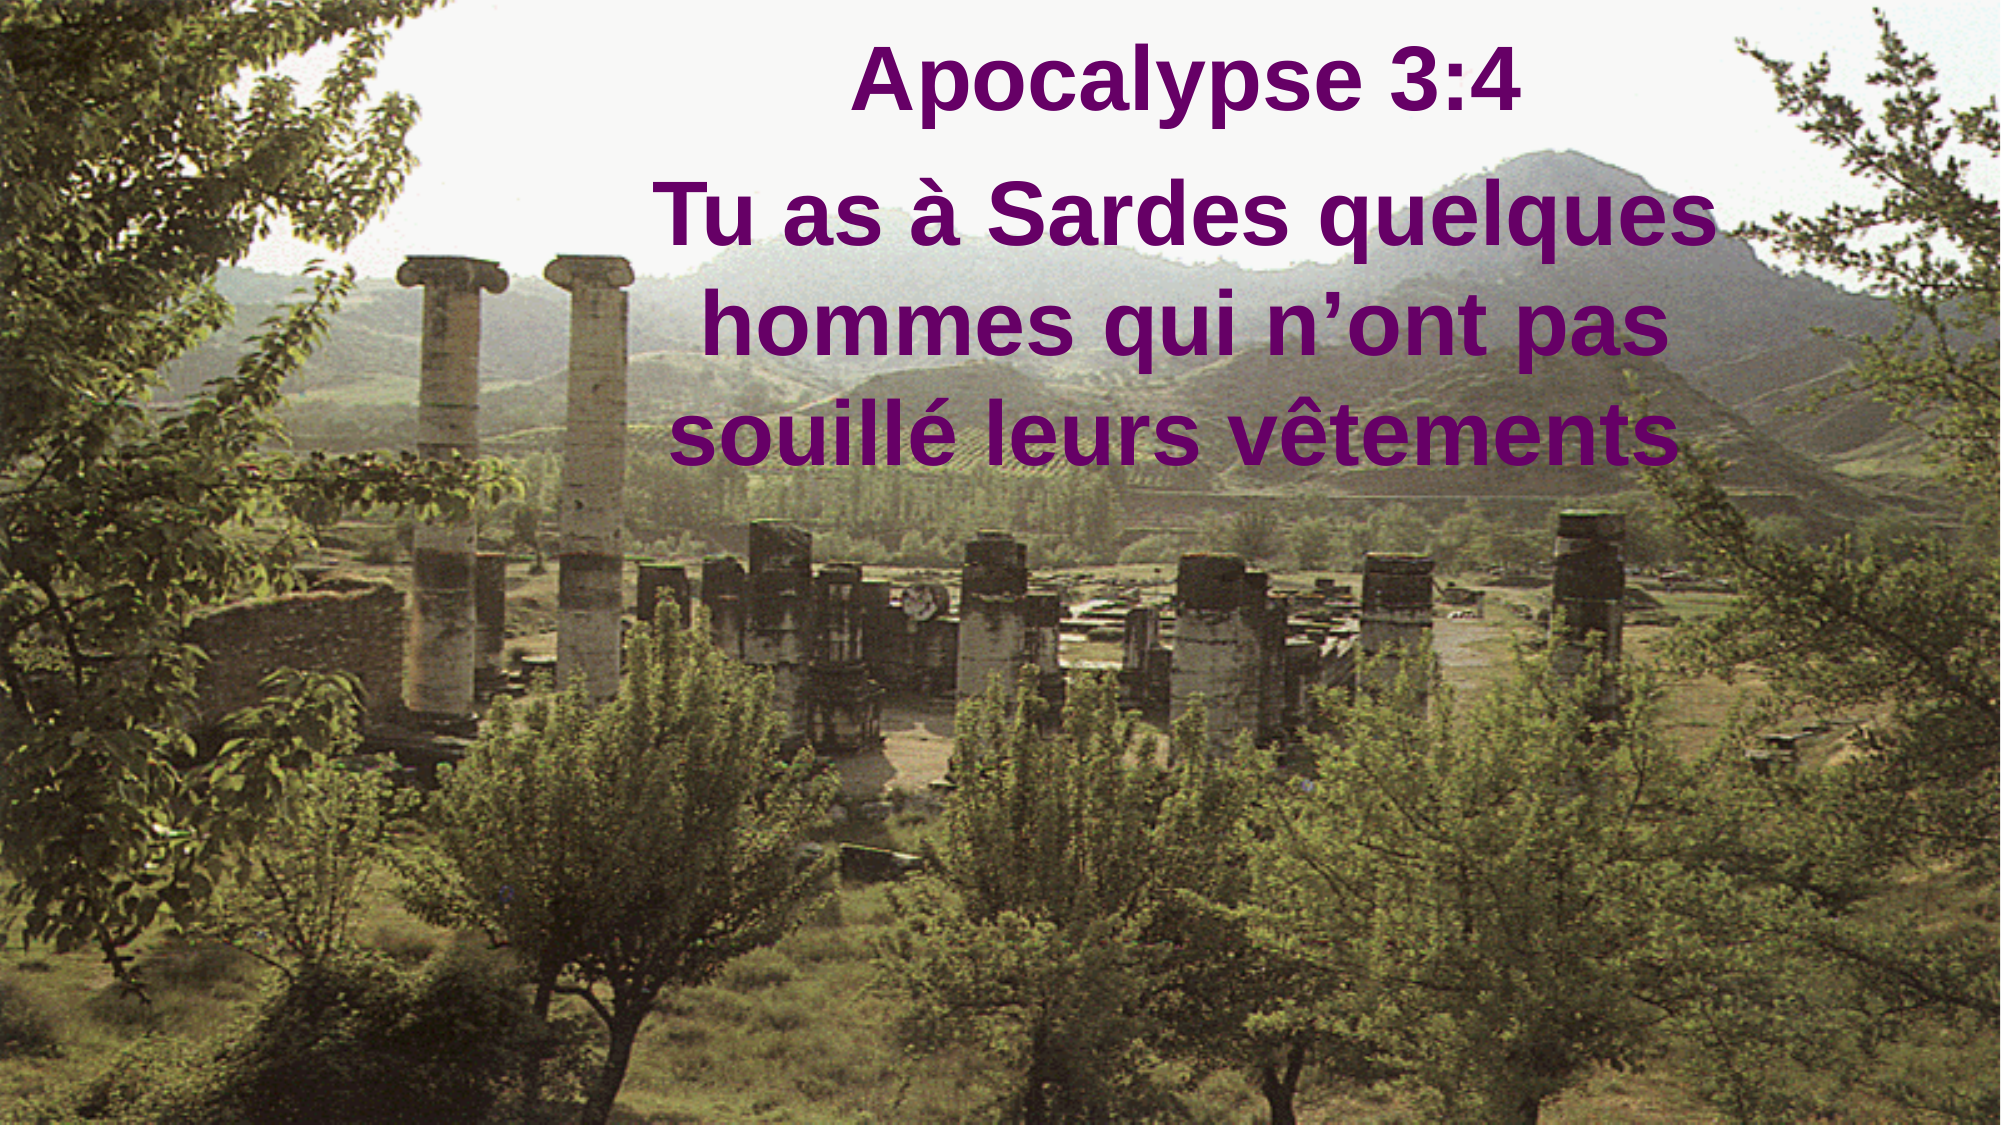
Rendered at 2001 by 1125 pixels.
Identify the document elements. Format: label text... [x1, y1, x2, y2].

title Apocalypse 3:4 Tu as à Sardes quelques hommes qui n’ont pas souillé leurs vêtements [548, 157, 1824, 345]
picture [0, 0, 2001, 1125]
